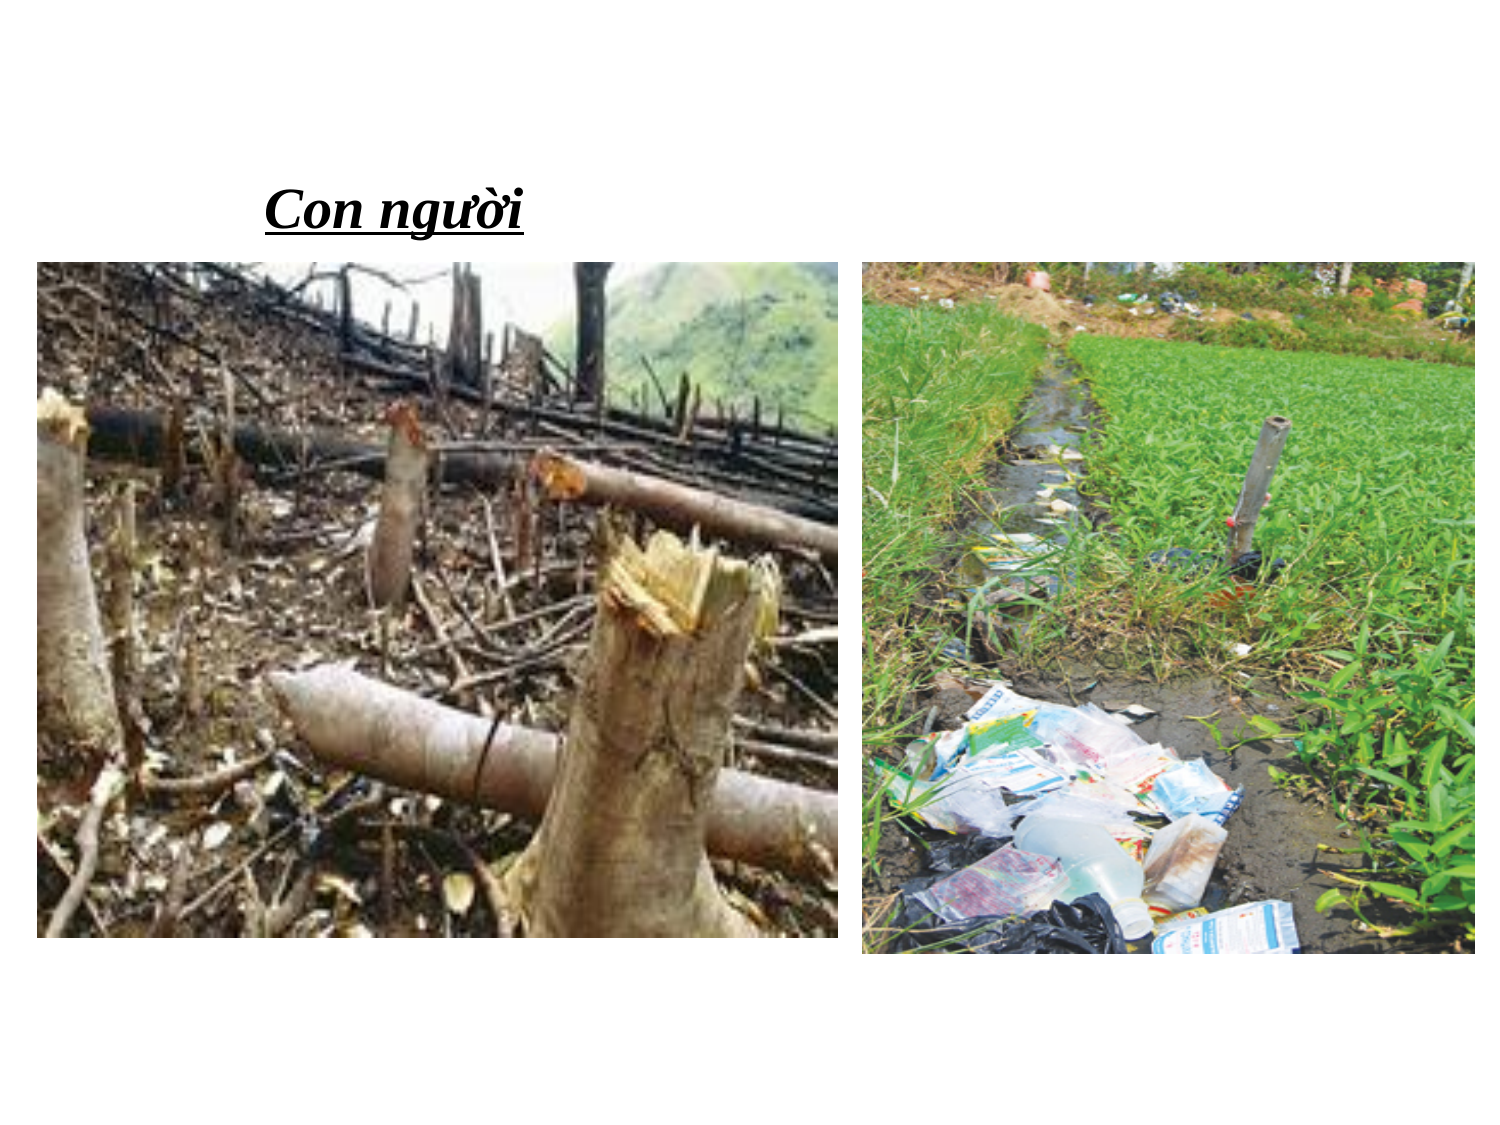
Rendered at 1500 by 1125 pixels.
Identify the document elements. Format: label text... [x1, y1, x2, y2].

text_box Con người [250, 162, 539, 248]
picture [862, 262, 1475, 954]
picture [37, 262, 838, 938]
